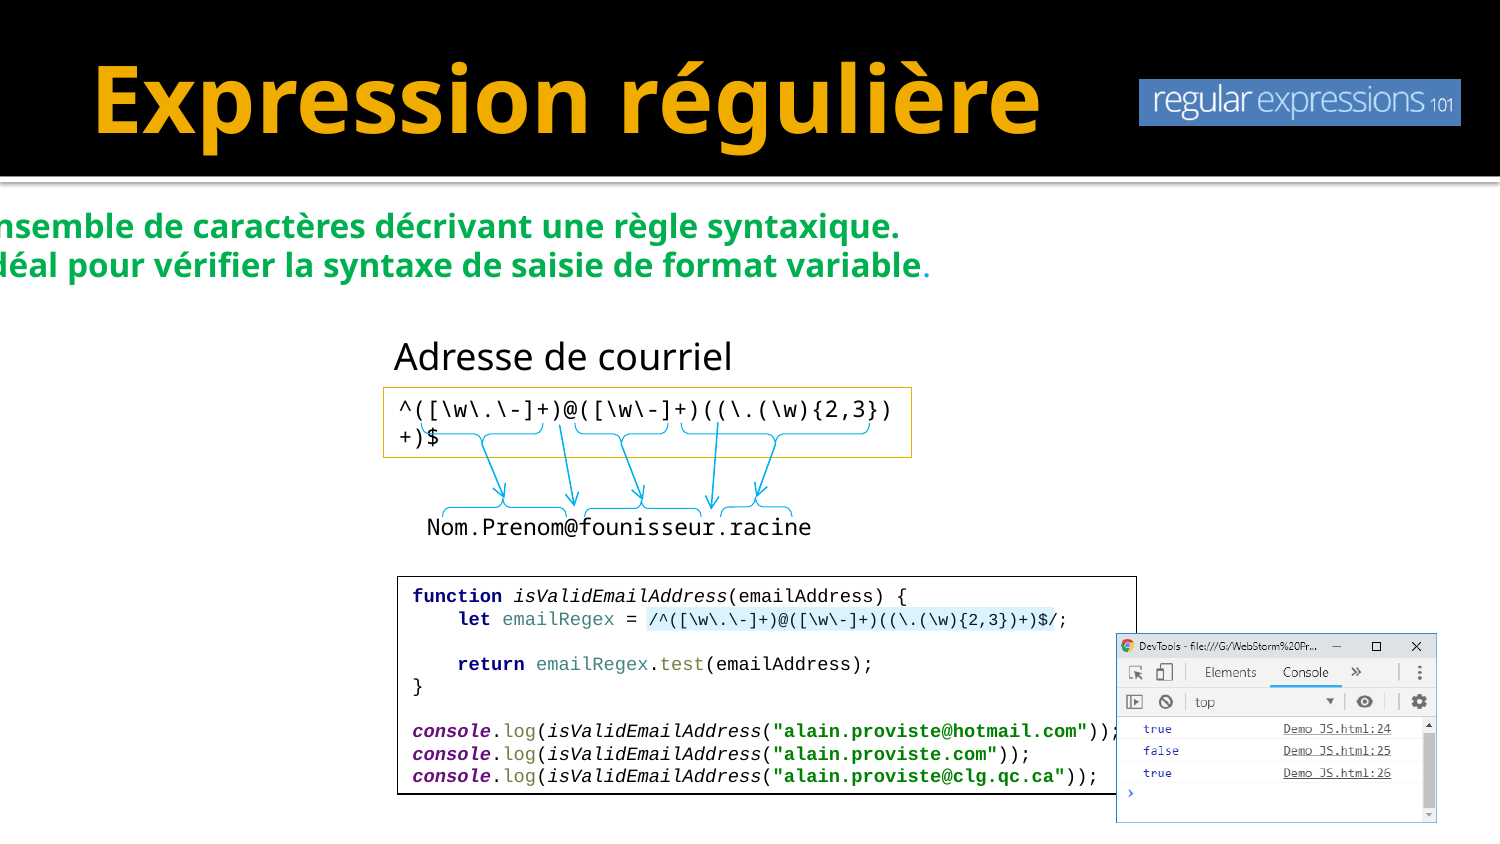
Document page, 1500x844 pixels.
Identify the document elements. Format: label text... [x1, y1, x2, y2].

picture [1116, 633, 1437, 823]
text_box [584, 505, 702, 518]
text_box ^([\w\.\-]+)@([\w\-]+)((\.(\w){2,3})+)$ [383, 387, 912, 458]
text_box Nom.Prenom@founisseur.racine [412, 504, 827, 548]
text_box Adresse de courriel [379, 325, 749, 386]
text_box [720, 504, 793, 518]
text_box [441, 504, 567, 518]
text_box Ensemble de caractères décrivant une règle syntaxique. Idéal pour vérifier la syntaxe de saisie de format variable. [0, 197, 946, 292]
text_box function isValidEmailAddress(emailAddress) { let emailRegex = /^([\w\.\-]+)@([\w\-]+)((\.(\w){2,3})+)$/; return emailRegex.test(emailAddress); } console.log(isValidEmailAddress("alain.proviste@hotmail.com")); console.log(isValidEmailAddress("alain.proviste.com")); console.log(isValidEmailAddress("alain.proviste@clg.qc.ca")); [397, 576, 1137, 794]
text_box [755, 444, 776, 498]
text_box [420, 422, 544, 443]
text_box [643, 603, 1058, 635]
text_box [574, 422, 669, 443]
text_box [482, 444, 503, 499]
picture [1139, 79, 1461, 126]
text_box [680, 422, 708, 435]
title Expression régulière [75, 19, 1425, 174]
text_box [711, 422, 718, 510]
text_box [720, 422, 870, 444]
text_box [559, 425, 575, 507]
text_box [621, 444, 642, 501]
